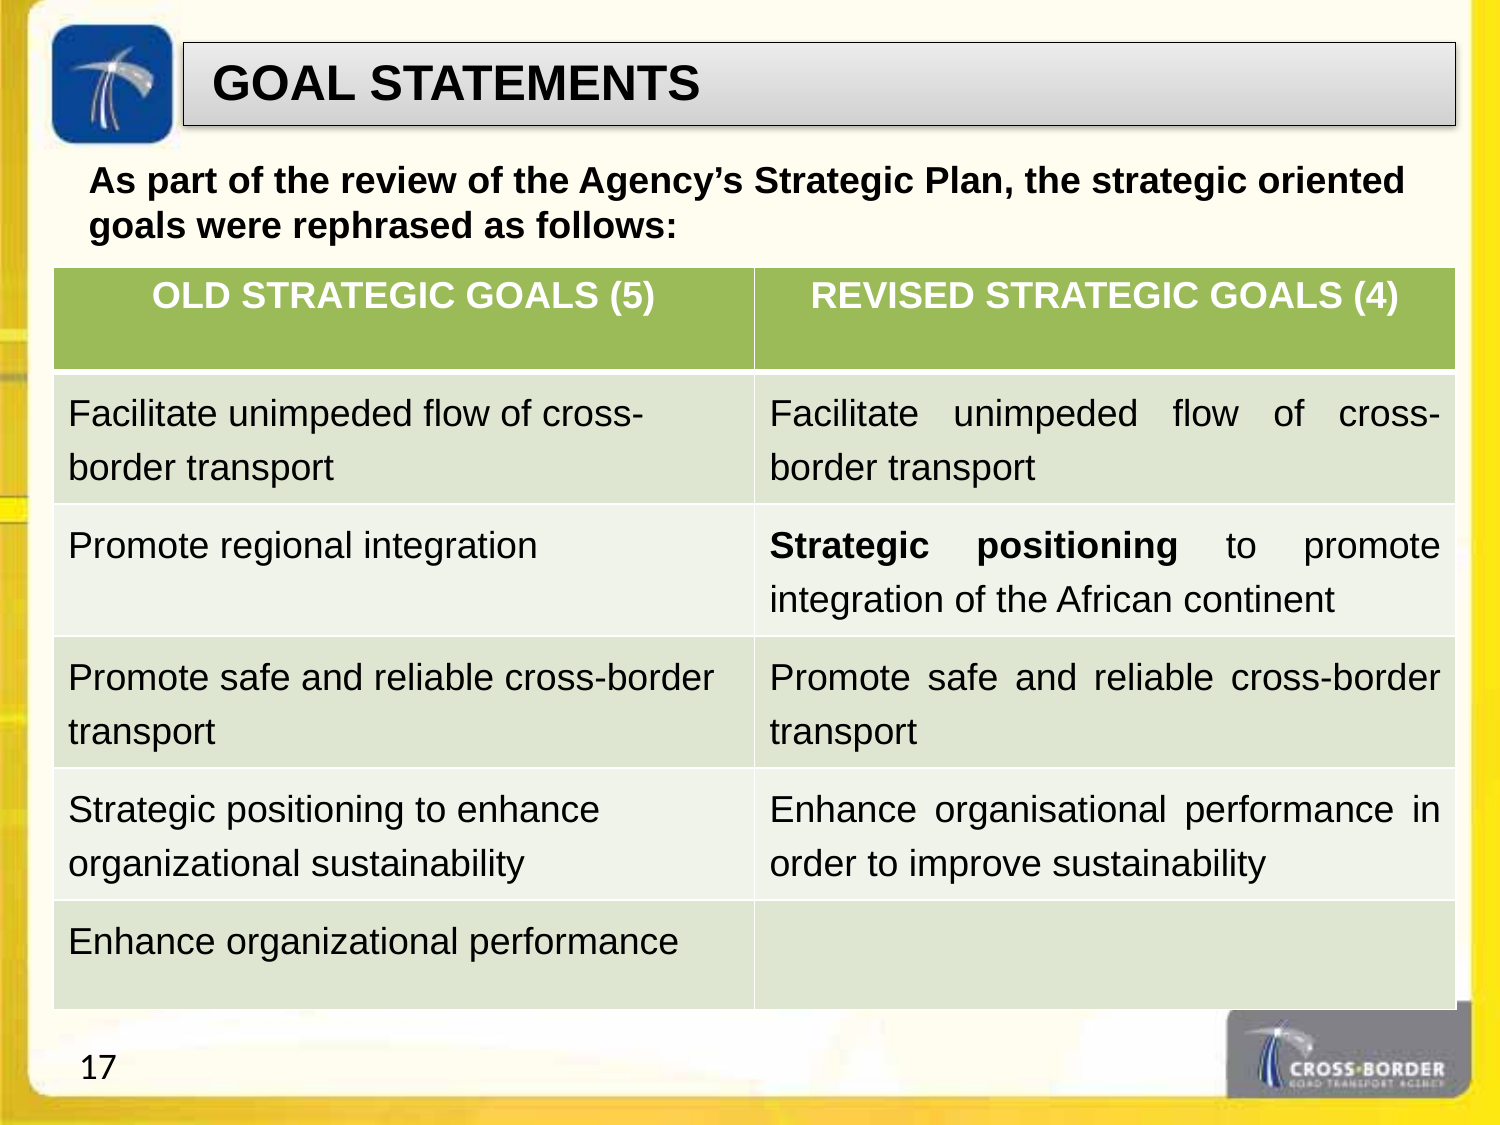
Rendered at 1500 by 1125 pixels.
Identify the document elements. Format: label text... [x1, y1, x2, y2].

table_cell Strategic positioning to promote integration of the African continent [755, 505, 1455, 635]
table_cell [755, 901, 1455, 1009]
table_cell Promote safe and reliable cross-border transport [54, 637, 754, 767]
table_cell Facilitate unimpeded flow of cross-border transport [755, 375, 1455, 503]
table_header OLD STRATEGIC GOALS (5) [54, 268, 754, 369]
table_cell Promote safe and reliable cross-border transport [755, 637, 1455, 767]
text_box GOAL STATEMENTS [183, 42, 1456, 126]
table_cell Facilitate unimpeded flow of cross-border transport [54, 375, 754, 503]
table_cell Enhance organisational performance in order to improve sustainability [755, 769, 1455, 899]
text_box 17 [64, 1034, 253, 1095]
table_cell Promote regional integration [54, 505, 754, 635]
text_box As part of the review of the Agency’s Strategic Plan, the strategic oriented goals were rephrased as follows: [73, 148, 1456, 254]
table_header REVISED STRATEGIC GOALS (4) [755, 268, 1455, 369]
table_cell Enhance organizational performance [54, 901, 754, 1009]
table_cell Strategic positioning to enhance organizational sustainability [54, 769, 754, 899]
picture [0, 0, 1500, 1125]
